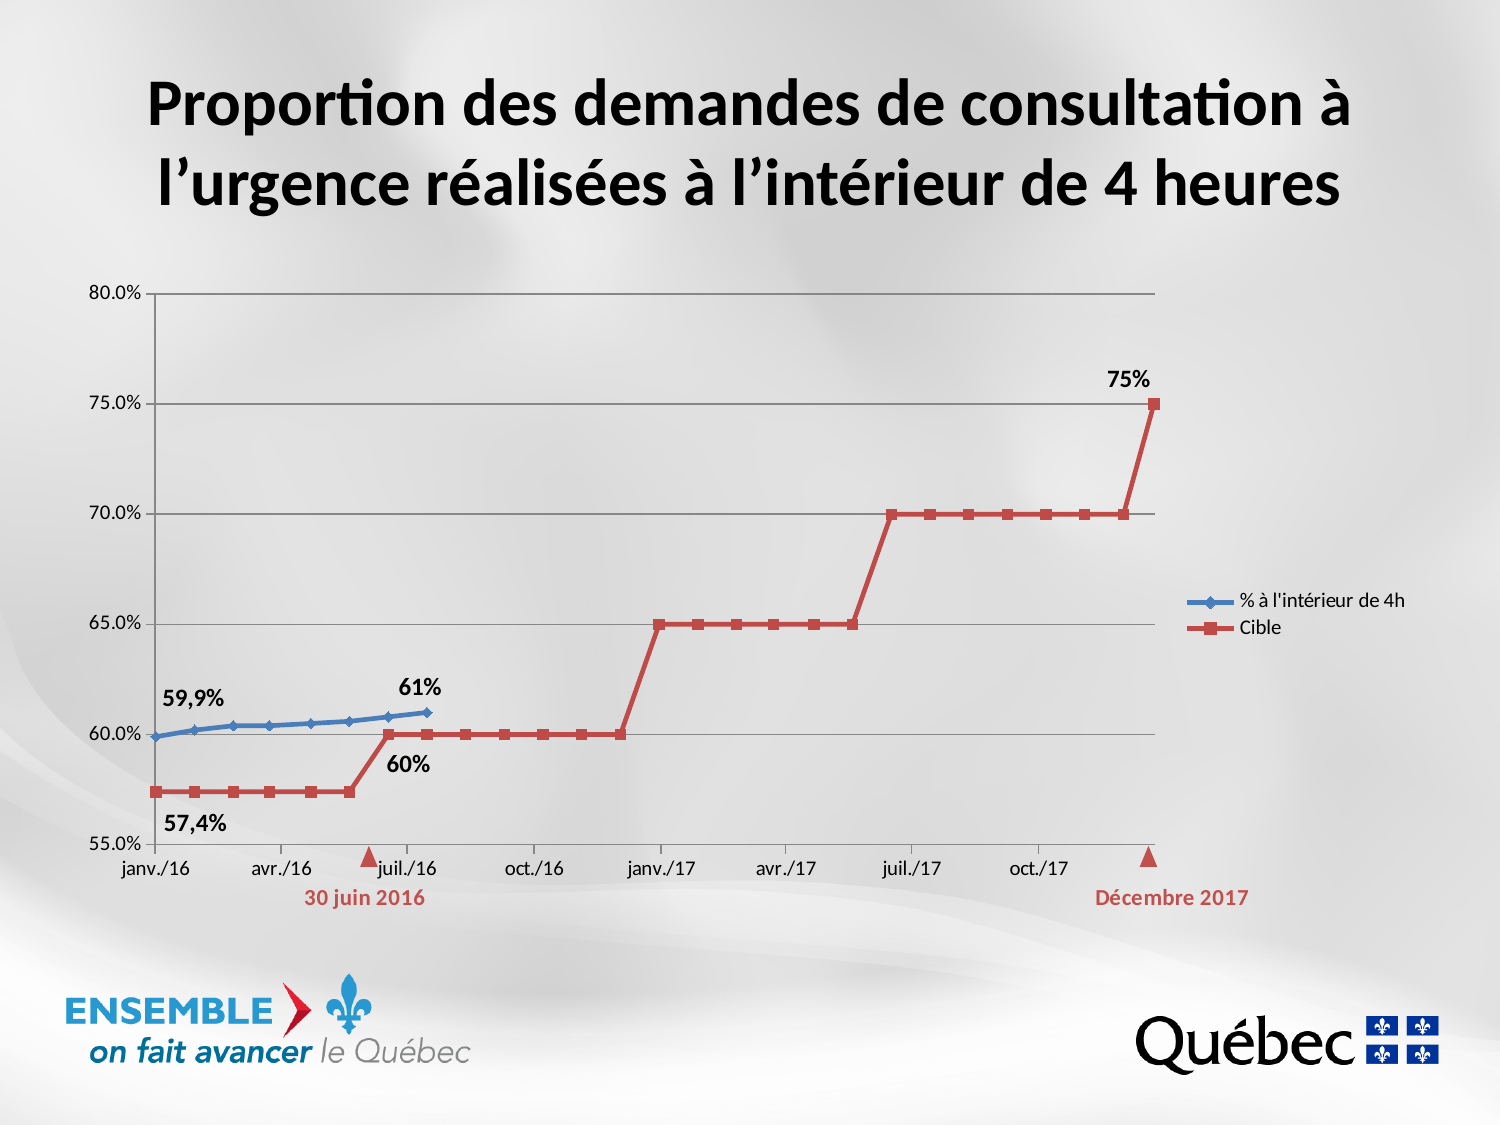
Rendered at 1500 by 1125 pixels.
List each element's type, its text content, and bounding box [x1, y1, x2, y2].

picture [0, 0, 1500, 1125]
chart [74, 278, 1426, 953]
title Proportion des demandes de consultation à l’urgence réalisées à l’intérieur de 4 heures [75, 45, 1425, 233]
